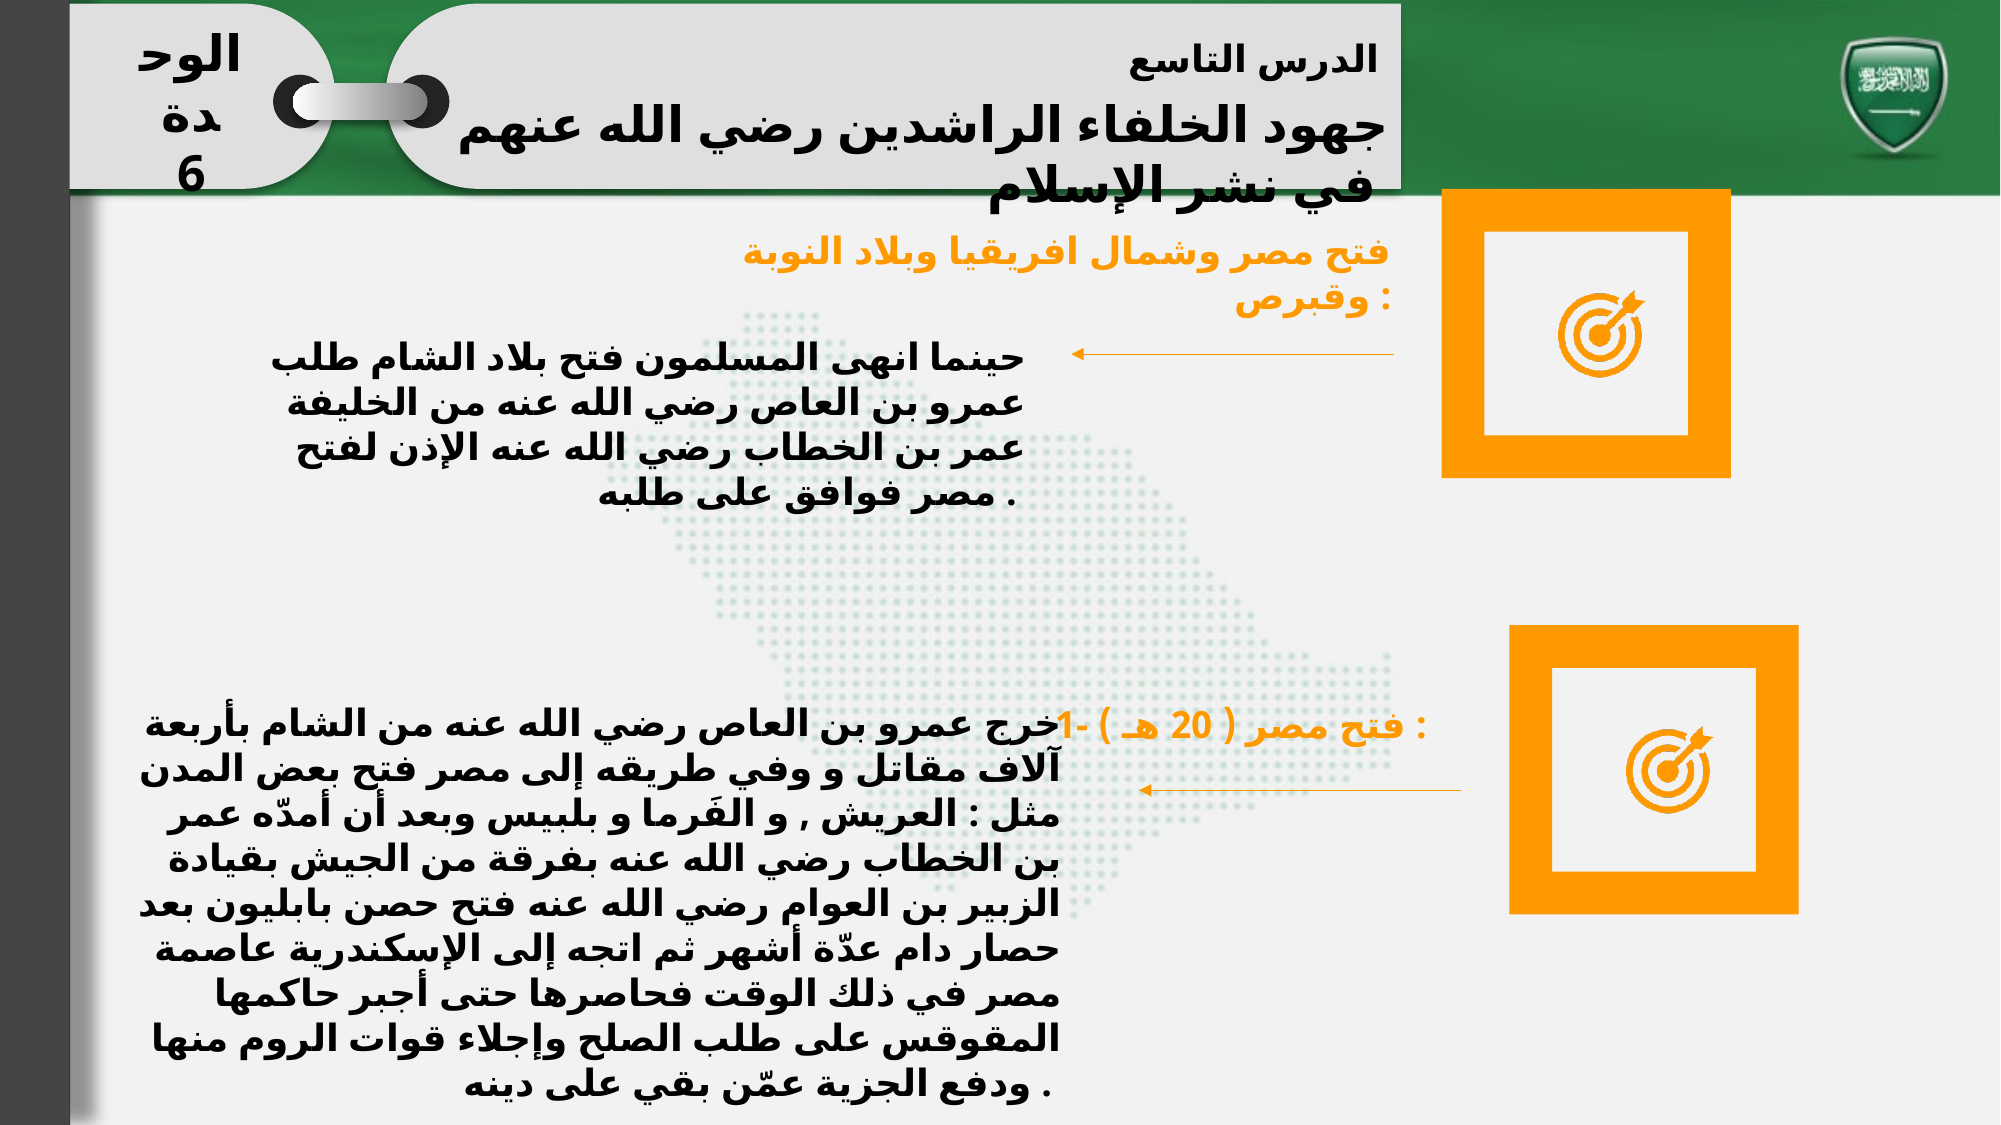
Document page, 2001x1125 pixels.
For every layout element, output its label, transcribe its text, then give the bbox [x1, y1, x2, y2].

picture [1056, 189, 1068, 196]
text_box 1- فتح مصر ( 20 هـ ) : [1077, 693, 1442, 754]
text_box فتح مصر وشمال افريقيا وبلاد النوبة وقبرص : [704, 220, 1407, 325]
picture [1255, 189, 1266, 196]
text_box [1441, 188, 1731, 479]
picture [1202, 189, 1216, 196]
picture [1337, 189, 1361, 196]
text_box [1509, 625, 1799, 915]
picture [1077, 189, 1084, 196]
picture [71, 0, 2001, 1125]
text_box حينما انهى المسلمون فتح بلاد الشام طلب عمرو بن العاص رضي الله عنه من الخليفة عمر بن الخطاب رضي الله عنه الإذن لفتح مصر فوافق على طلبه . [195, 326, 1042, 521]
picture [1225, 189, 1232, 196]
text_box خرج عمرو بن العاص رضي الله عنه من الشام بأربعة آلاف مقاتل و وفي طريقه إلى مصر فتح بعض المدن مثل : العريش , و الفَرما و بلبيس وبعد أن أمدّه عمر بن الخطاب رضي الله عنه بفرقة من الجيش بقيادة الزبير بن العوام رضي الله عنه فتح حصن بابليون بعد حصار دام عدّة أشهر ثم اتجه إلى الإسكندرية عاصمة مصر في ذلك الوقت فحاصرها حتى أجبر حاكمها المقوقس على طلب الصلح وإجلاء قوات الروم منها ودفع الجزية عمّن بقي على دينه . [105, 691, 1077, 1112]
text_box [0, 0, 71, 1125]
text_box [55, 3, 1404, 189]
picture [1092, 189, 1098, 196]
picture [1240, 189, 1246, 196]
